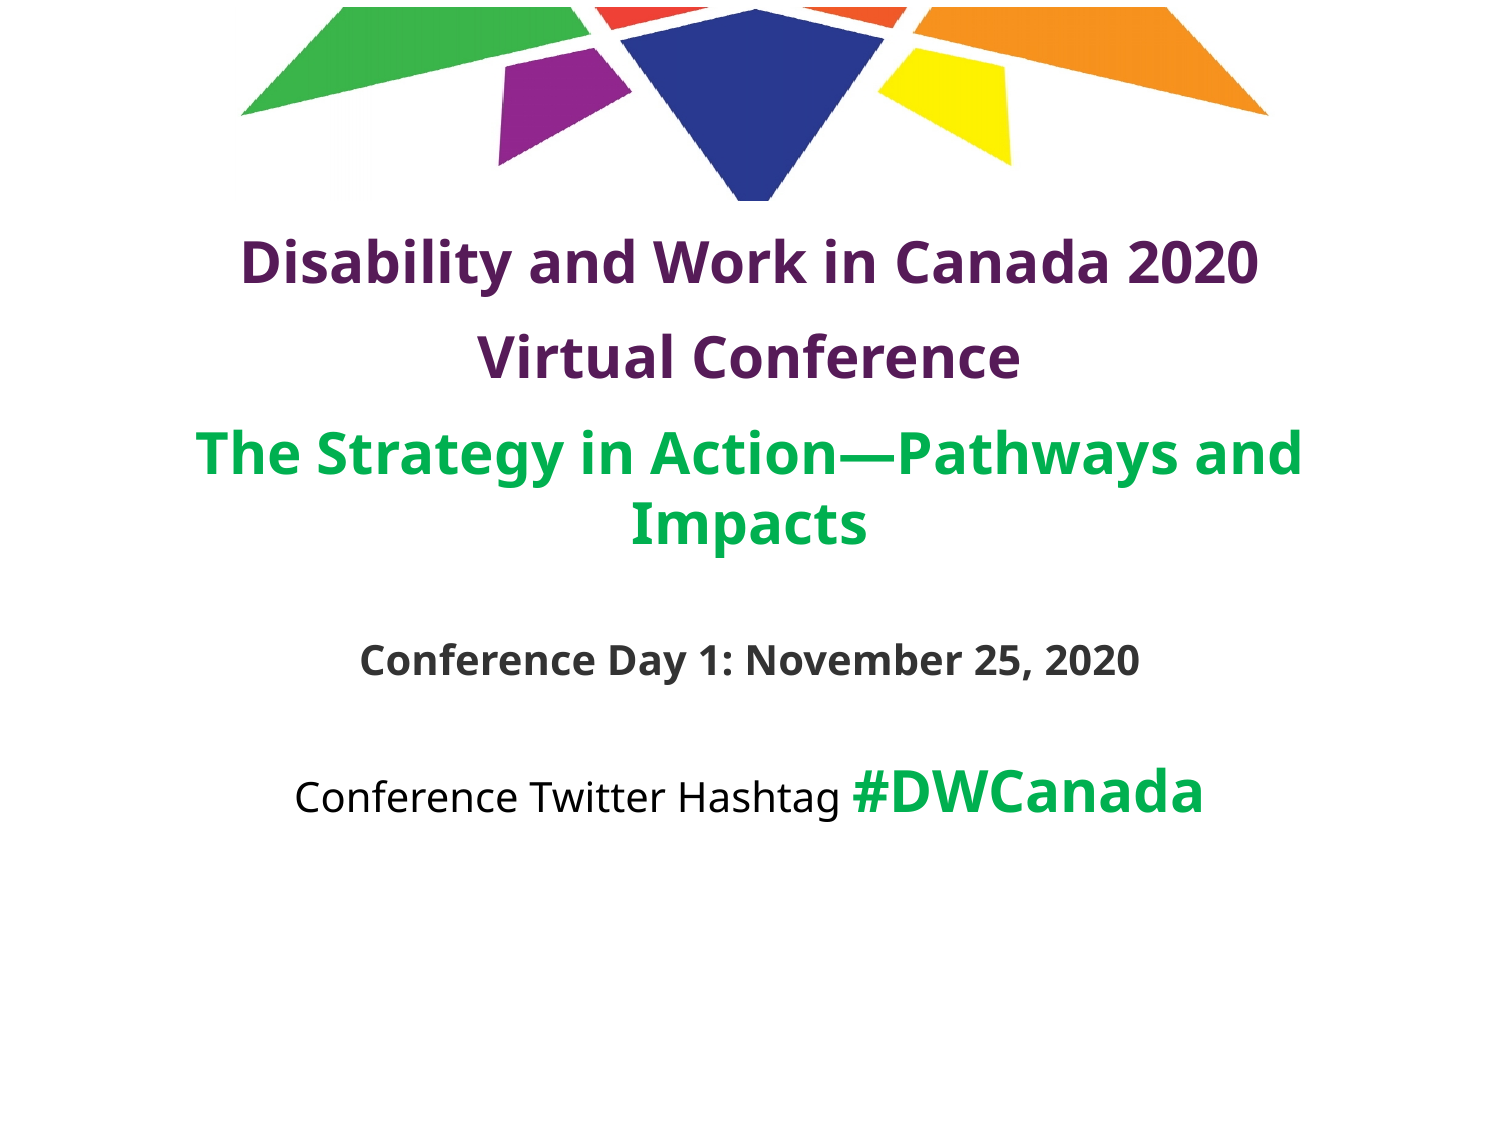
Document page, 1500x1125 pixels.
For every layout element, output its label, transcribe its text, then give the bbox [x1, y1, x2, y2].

subtitle Disability and Work in Canada 2020 Virtual Conference The Strategy in Action—Pathways and Impacts Conference Day 1: November 25, 2020 Conference Twitter Hashtag #DWCanada [112, 224, 1388, 963]
picture [218, 6, 1282, 201]
